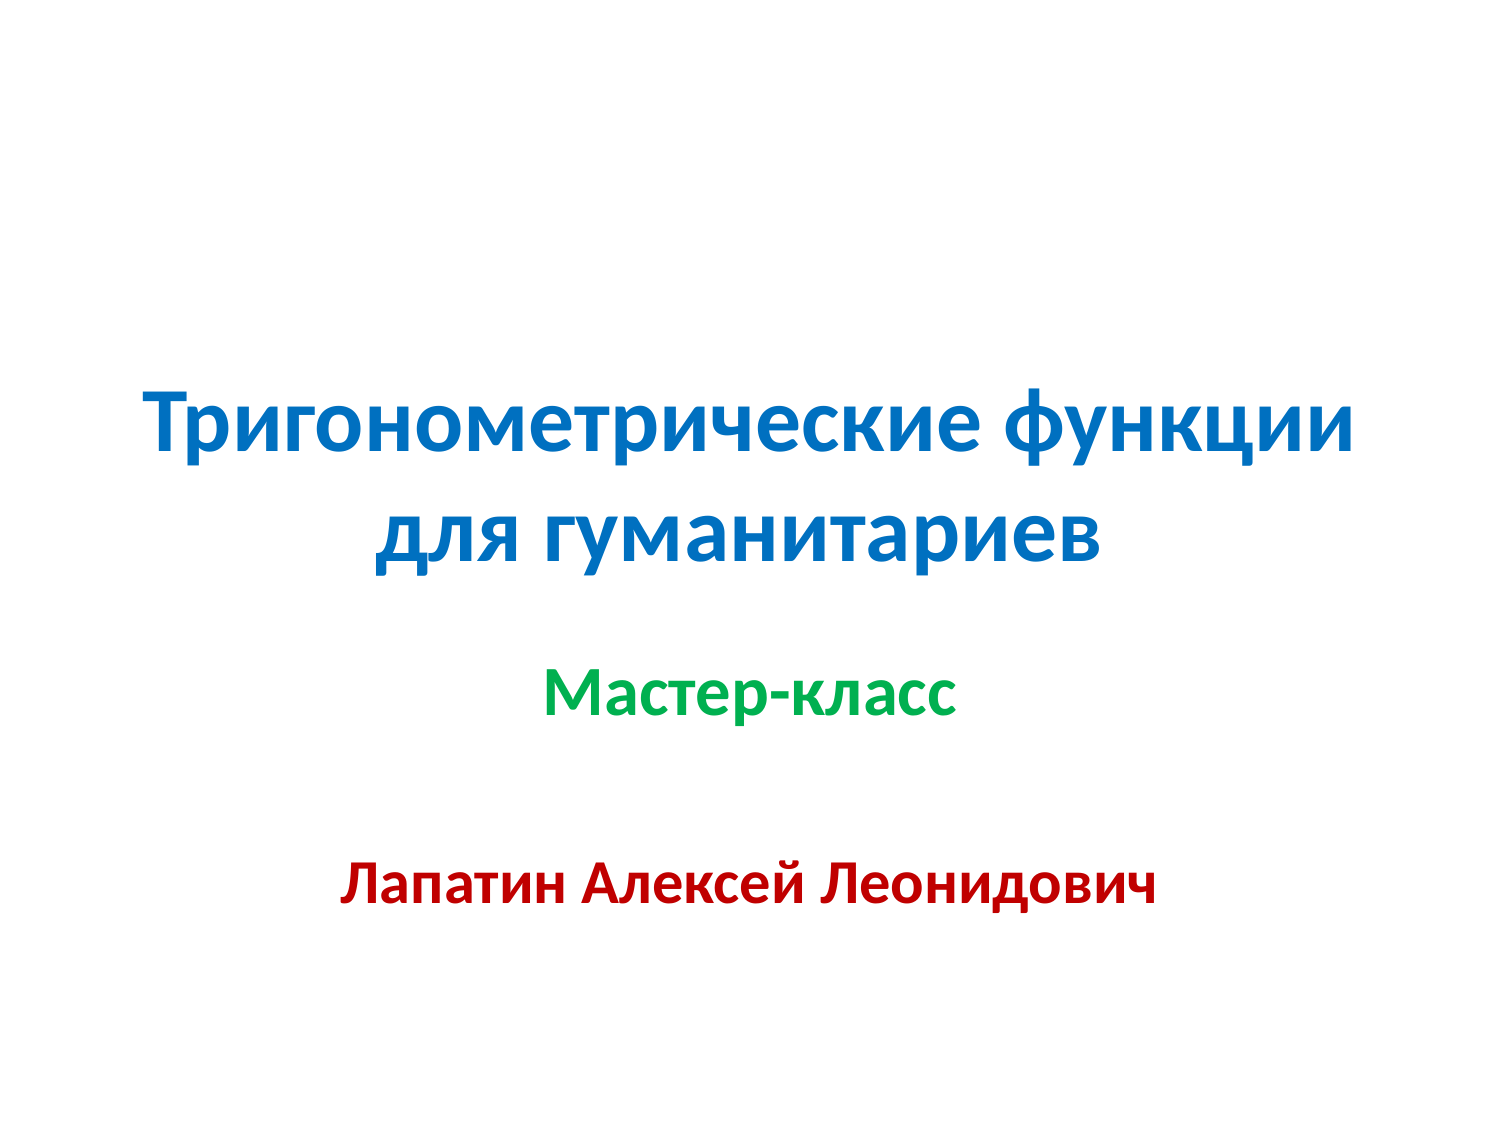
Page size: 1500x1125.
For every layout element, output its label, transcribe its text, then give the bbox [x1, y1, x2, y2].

subtitle Мастер-класс Лапатин Алексей Леонидович [225, 637, 1275, 925]
title Тригонометрические функции для гуманитариев [112, 349, 1388, 591]
